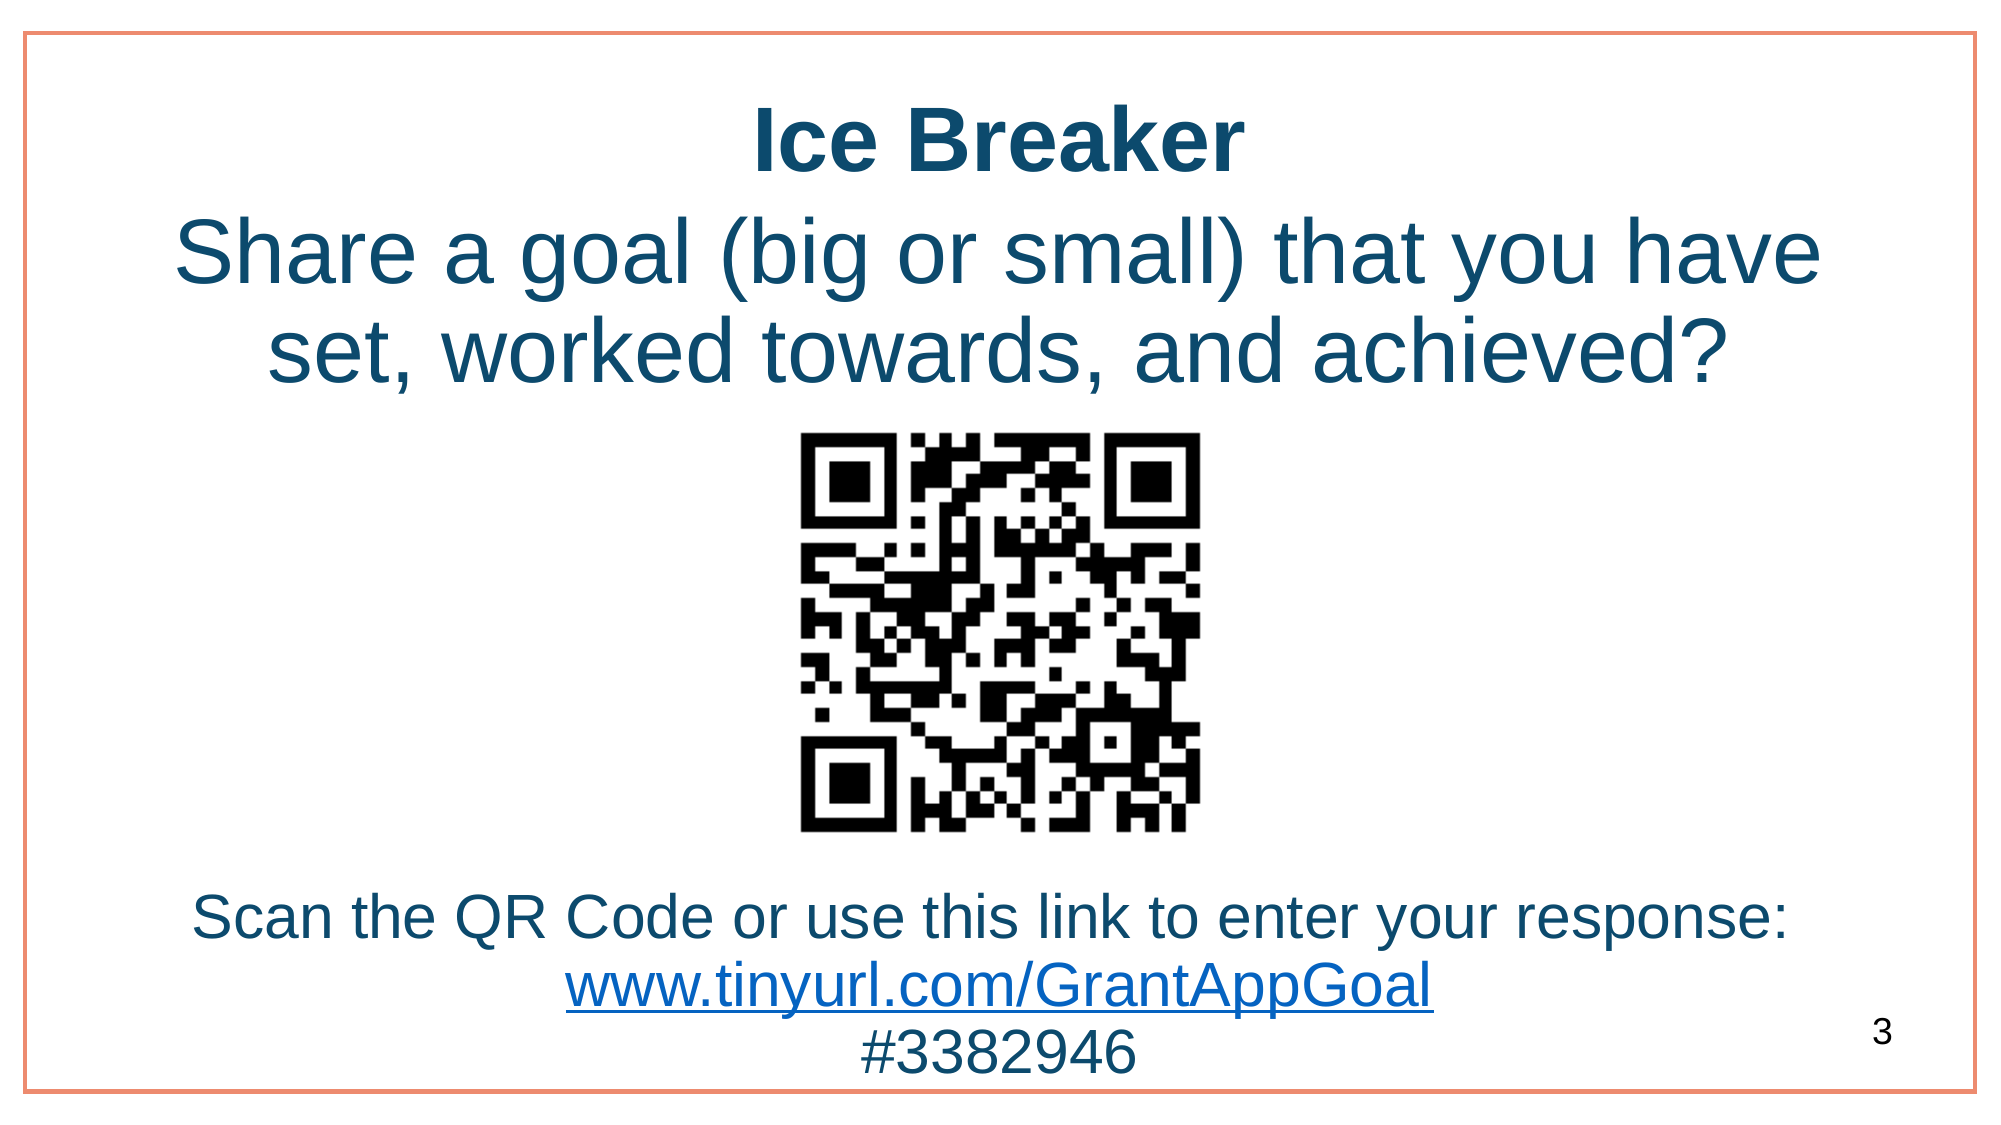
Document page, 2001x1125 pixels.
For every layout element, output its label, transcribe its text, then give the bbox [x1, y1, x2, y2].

picture [773, 405, 1227, 859]
title Ice Breaker [24, 33, 1975, 251]
list Share a goal (big or small) that you have set, worked towards, and achieved? [125, 196, 1875, 429]
text_box Scan the QR Code or use this link to enter your response: www.tinyurl.com/GrantAppGoal #3382946 [24, 877, 1975, 989]
text_box 3 [1857, 999, 2000, 1075]
